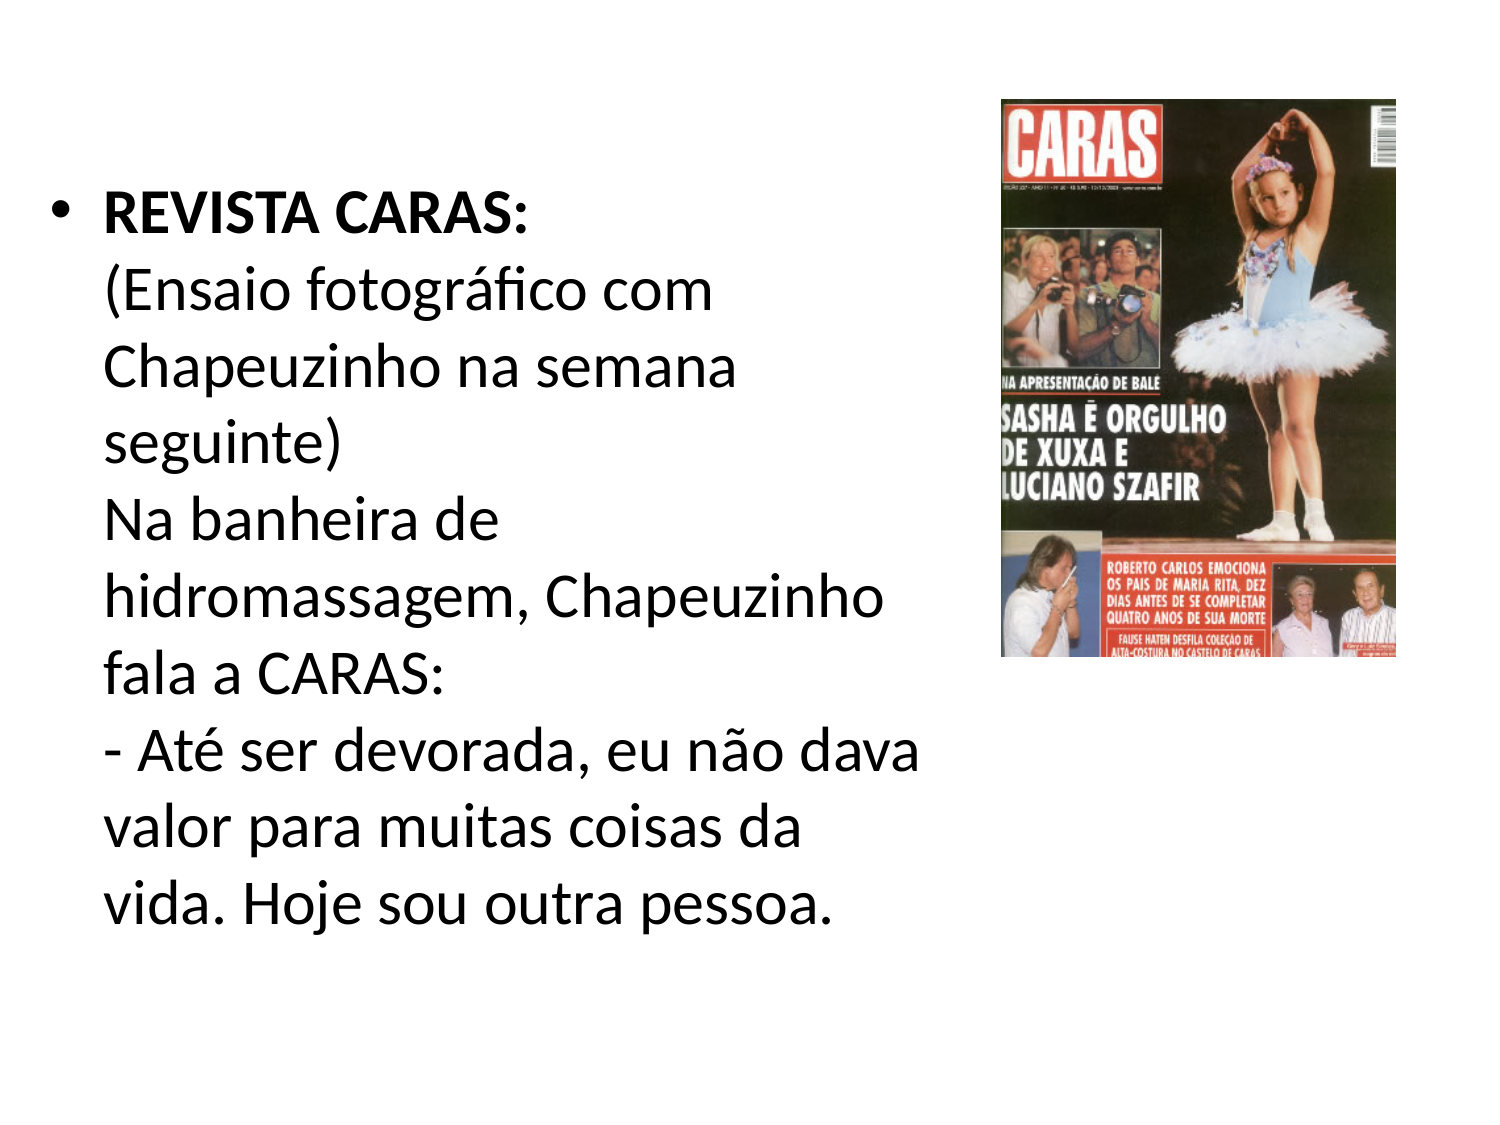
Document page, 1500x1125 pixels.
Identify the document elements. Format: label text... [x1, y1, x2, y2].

picture [1000, 99, 1396, 658]
list REVISTA CARAS: (Ensaio fotográfico com Chapeuzinho na semana seguinte) Na banheira de hidromassagem, Chapeuzinho fala a CARAS: - Até ser devorada, eu não dava valor para muitas coisas da vida. Hoje sou outra pessoa. [34, 162, 941, 1080]
